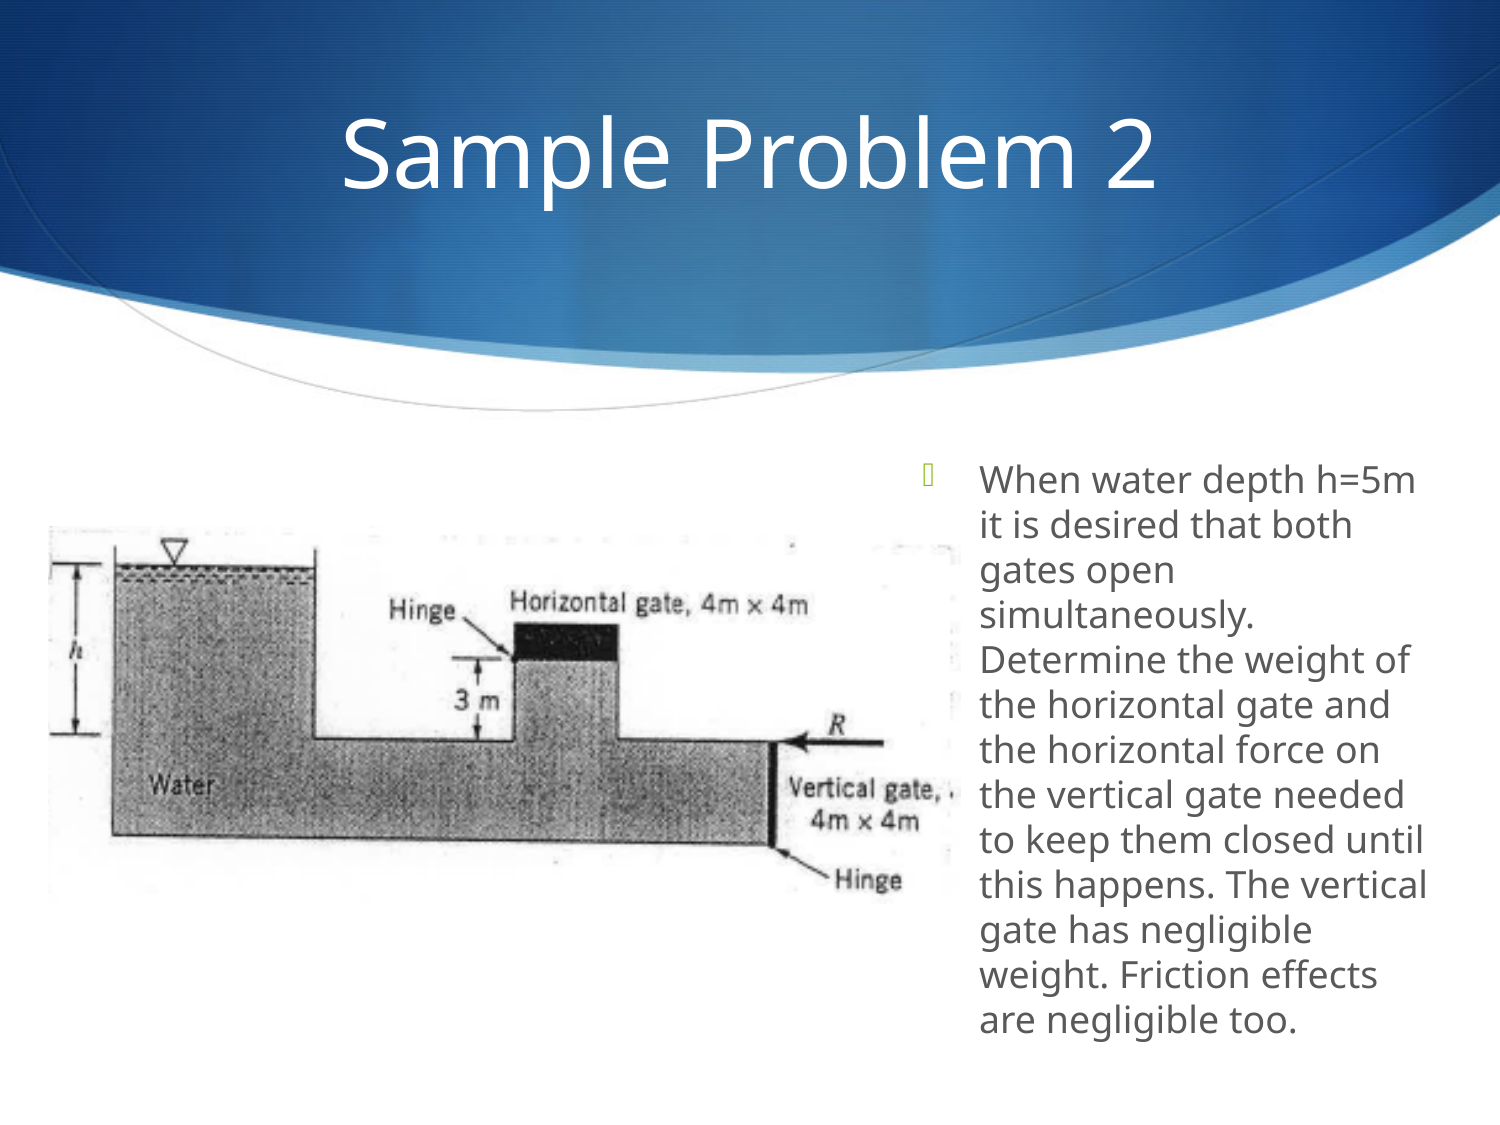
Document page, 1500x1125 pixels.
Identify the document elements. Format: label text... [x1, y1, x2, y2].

list When water depth h=5m it is desired that both gates open simultaneously. Determine the weight of the horizontal gate and the horizontal force on the vertical gate needed to keep them closed until this happens. The vertical gate has negligible weight. Friction effects are negligible too. [962, 448, 1447, 1072]
picture [0, 0, 1500, 1125]
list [47, 321, 961, 1110]
title Sample Problem 2 [75, 56, 1425, 245]
